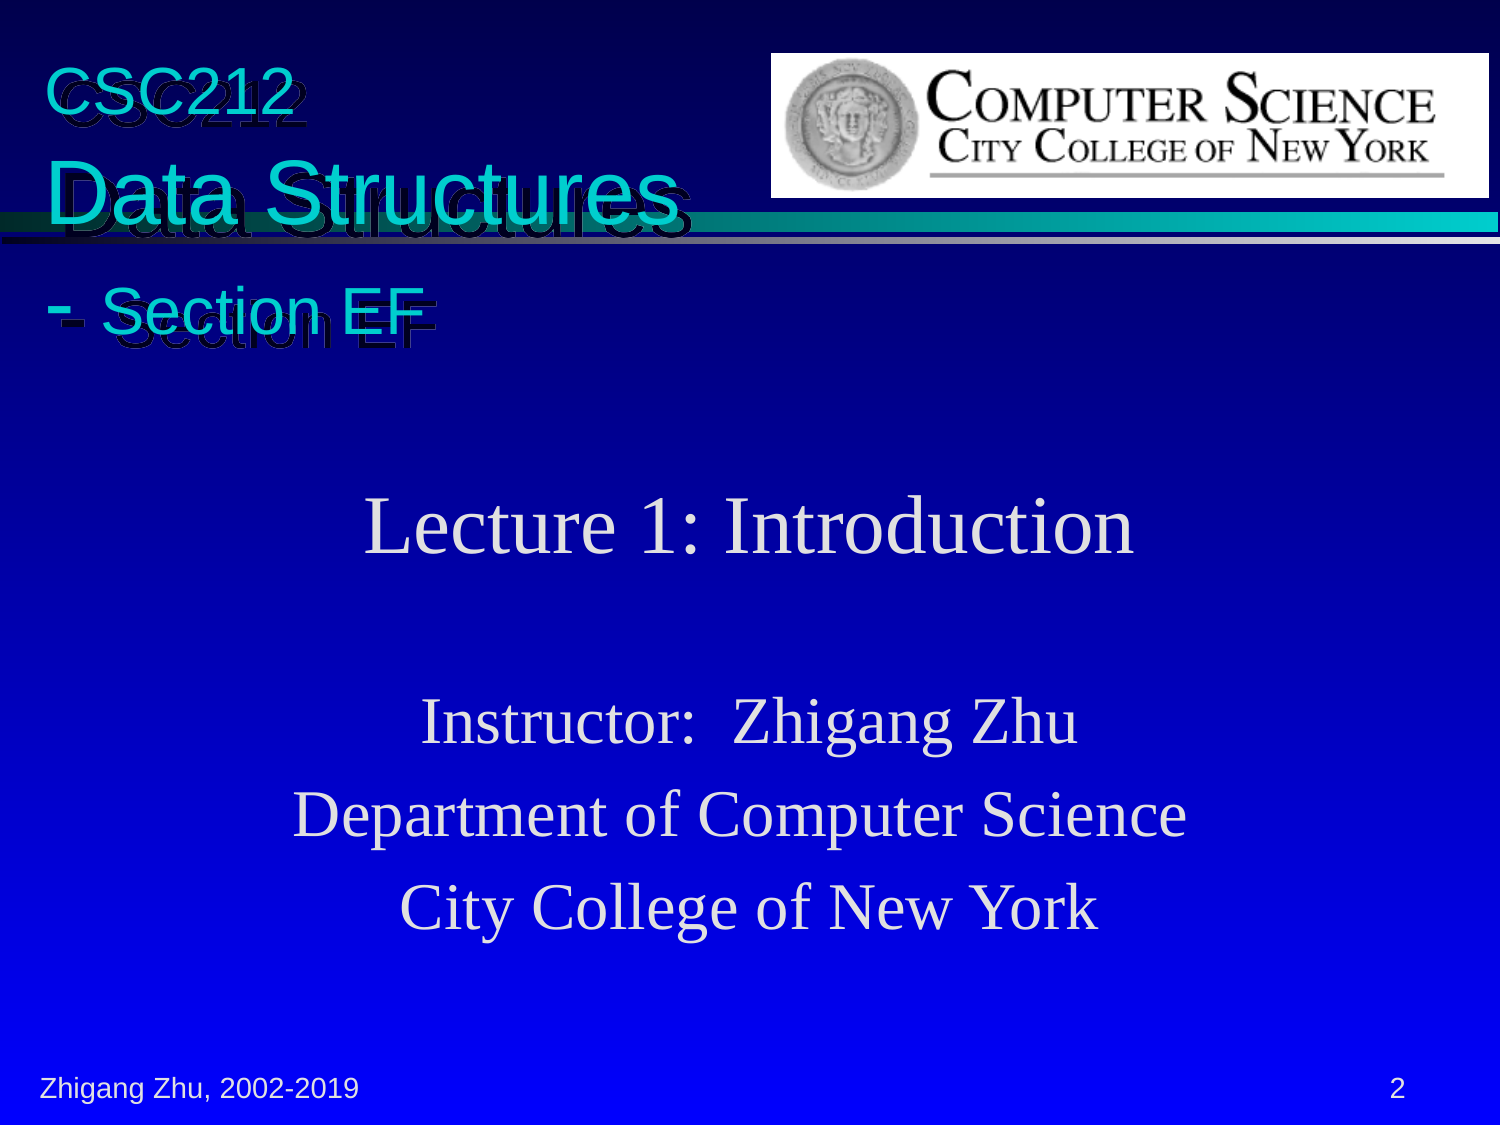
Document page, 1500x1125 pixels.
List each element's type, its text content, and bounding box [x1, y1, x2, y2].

picture [771, 53, 1489, 198]
subtitle Lecture 1: Introduction Instructor: Zhigang Zhu Department of Computer Science City College of New York [186, 461, 1313, 988]
title CSC212 Data Structures - Section EF [29, 36, 1500, 338]
